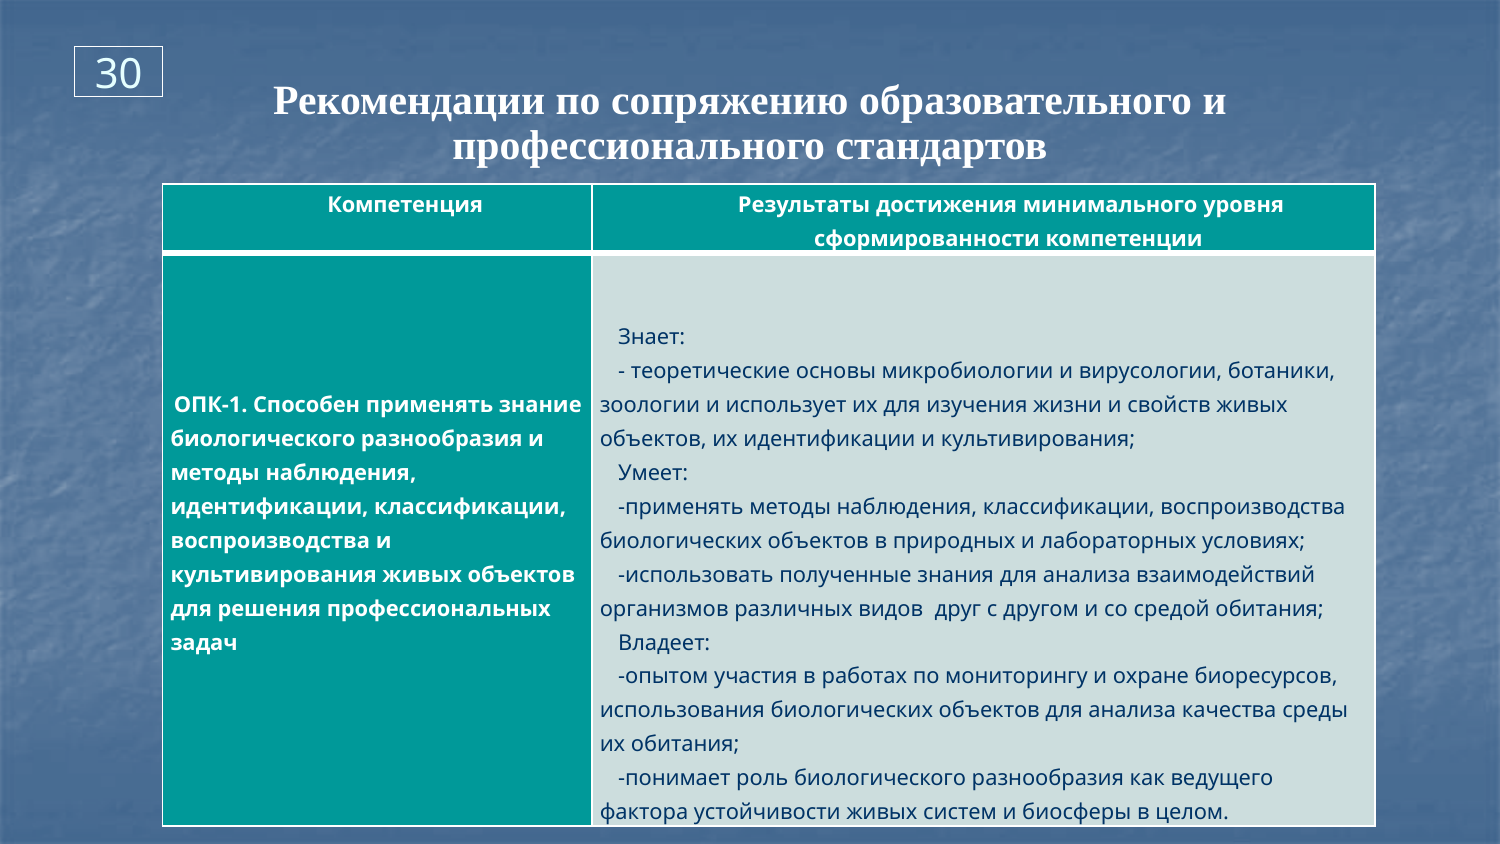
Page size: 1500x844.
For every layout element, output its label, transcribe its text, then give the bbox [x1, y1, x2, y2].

text_box 30 [74, 46, 163, 71]
table_header Результаты достижения минимального уровня сформированности компетенции [593, 185, 1374, 250]
table_cell ОПК-1. Способен применять знание биологического разнообразия и методы наблюдения, идентификации, классификации, воспроизводства и культивирования живых объектов для решения профессиональных задач [163, 256, 591, 825]
text_box Рекомендации по сопряжению образовательного и профессионального стандартов [74, 71, 1425, 710]
table_cell Знает: - теоретические основы микробиологии и вирусологии, ботаники, зоологии и использует их для изучения жизни и свойств живых объектов, их идентификации и культивирования; Умеет: -применять методы наблюдения, классификации, воспроизводства биологических объектов в природных и лабораторных условиях; -использовать полученные знания для анализа взаимодействий организмов различных видов друг с другом и со средой обитания; Владеет: -опытом участия в работах по мониторингу и охране биоресурсов, использования биологических объектов для анализа качества среды их обитания; -понимает роль биологического разнообразия как ведущего фактора устойчивости живых систем и биосферы в целом. [593, 256, 1374, 825]
table_header Компетенция [163, 185, 591, 250]
